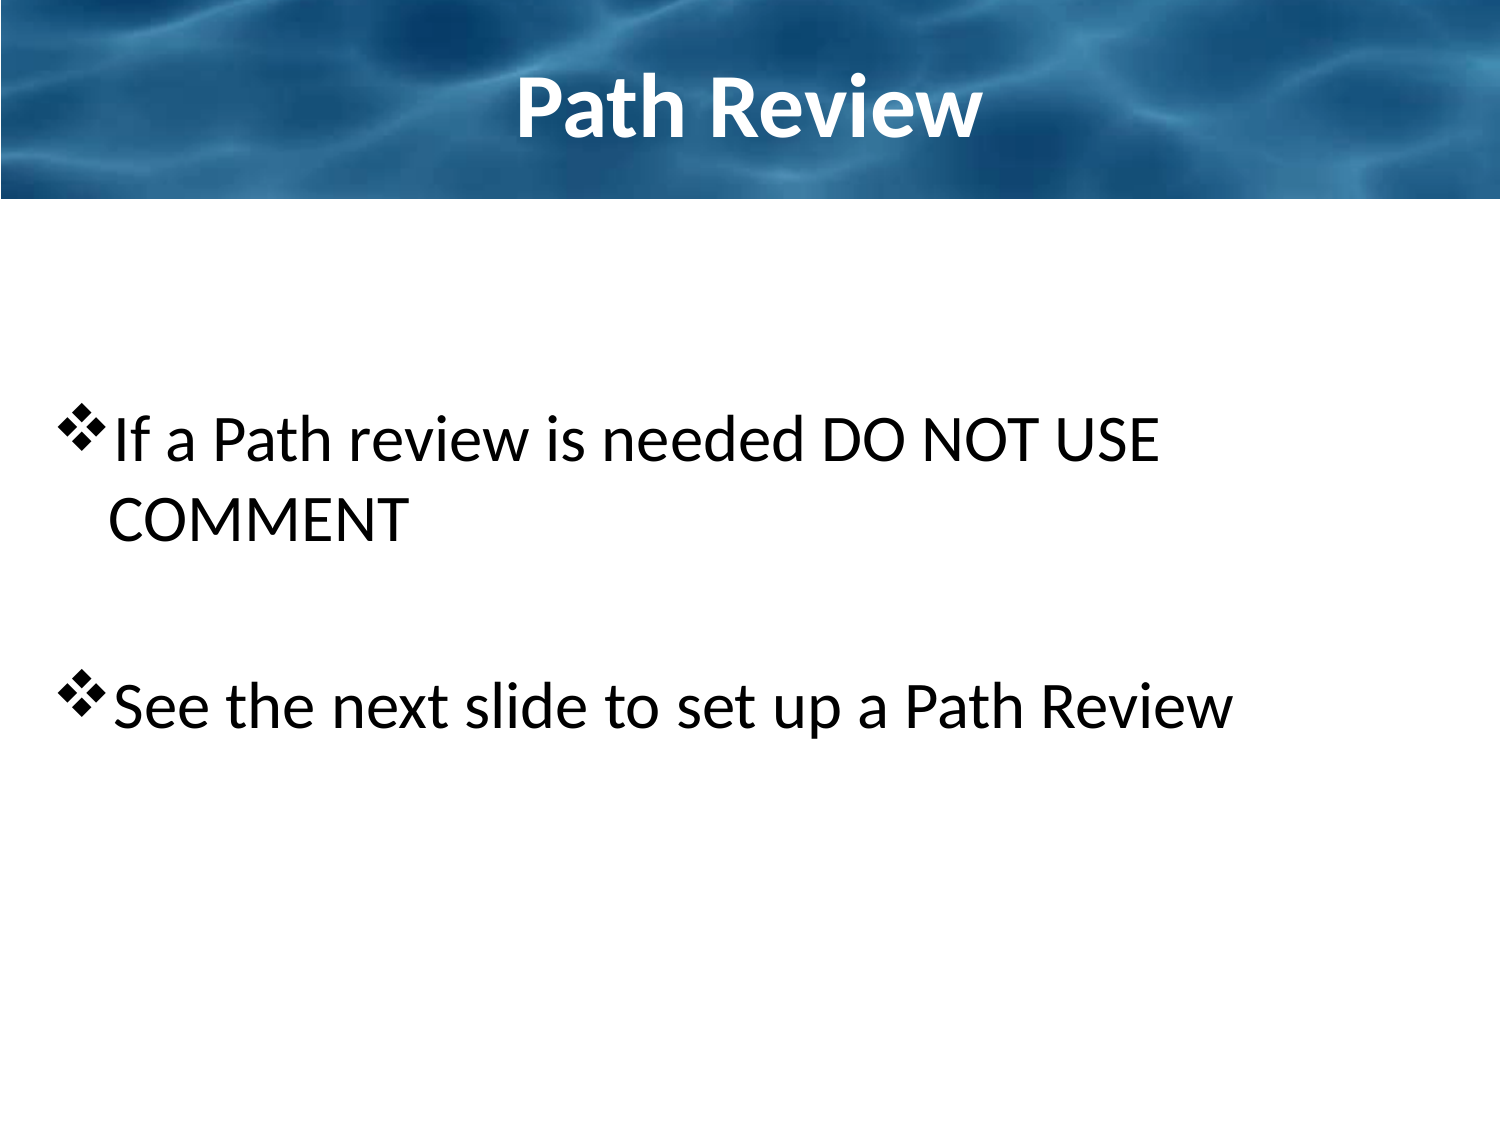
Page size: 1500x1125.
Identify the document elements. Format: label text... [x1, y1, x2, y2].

title Path Review [37, 7, 1463, 195]
picture [1, 0, 1500, 199]
list If a Path review is needed DO NOT USE COMMENT See the next slide to set up a Path Review [37, 387, 1450, 1025]
